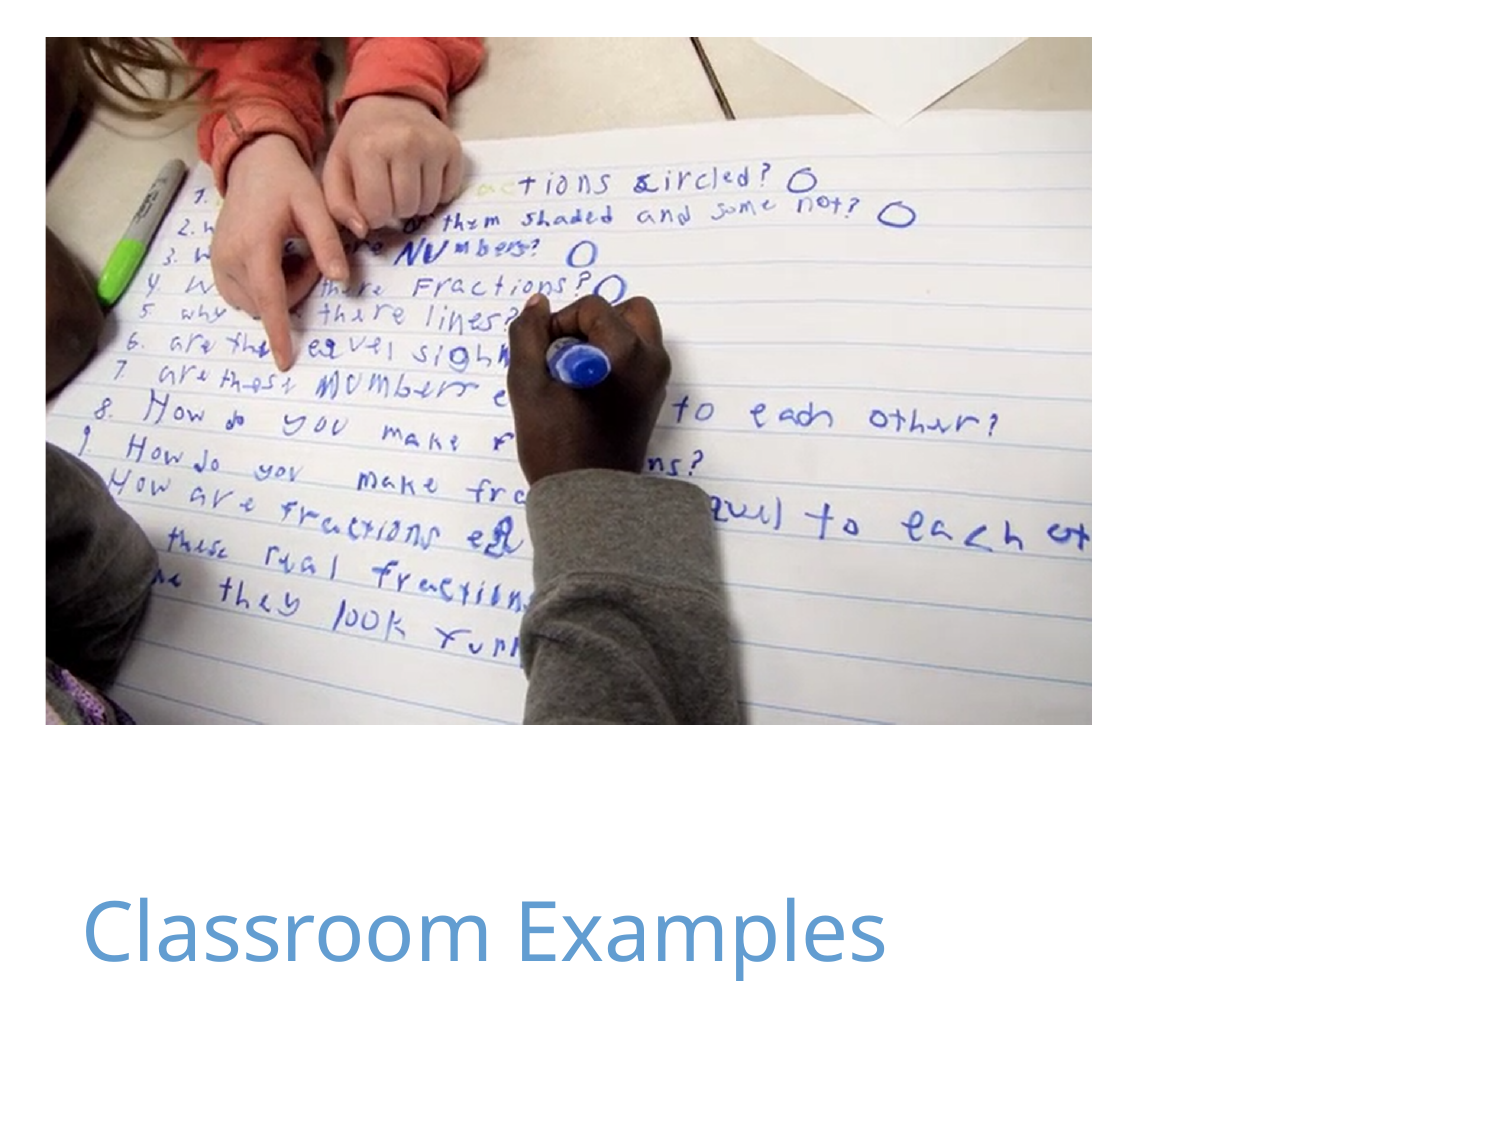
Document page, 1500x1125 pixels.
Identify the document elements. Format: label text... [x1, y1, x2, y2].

picture [44, 36, 1093, 725]
title Classroom Examples [66, 776, 1483, 986]
